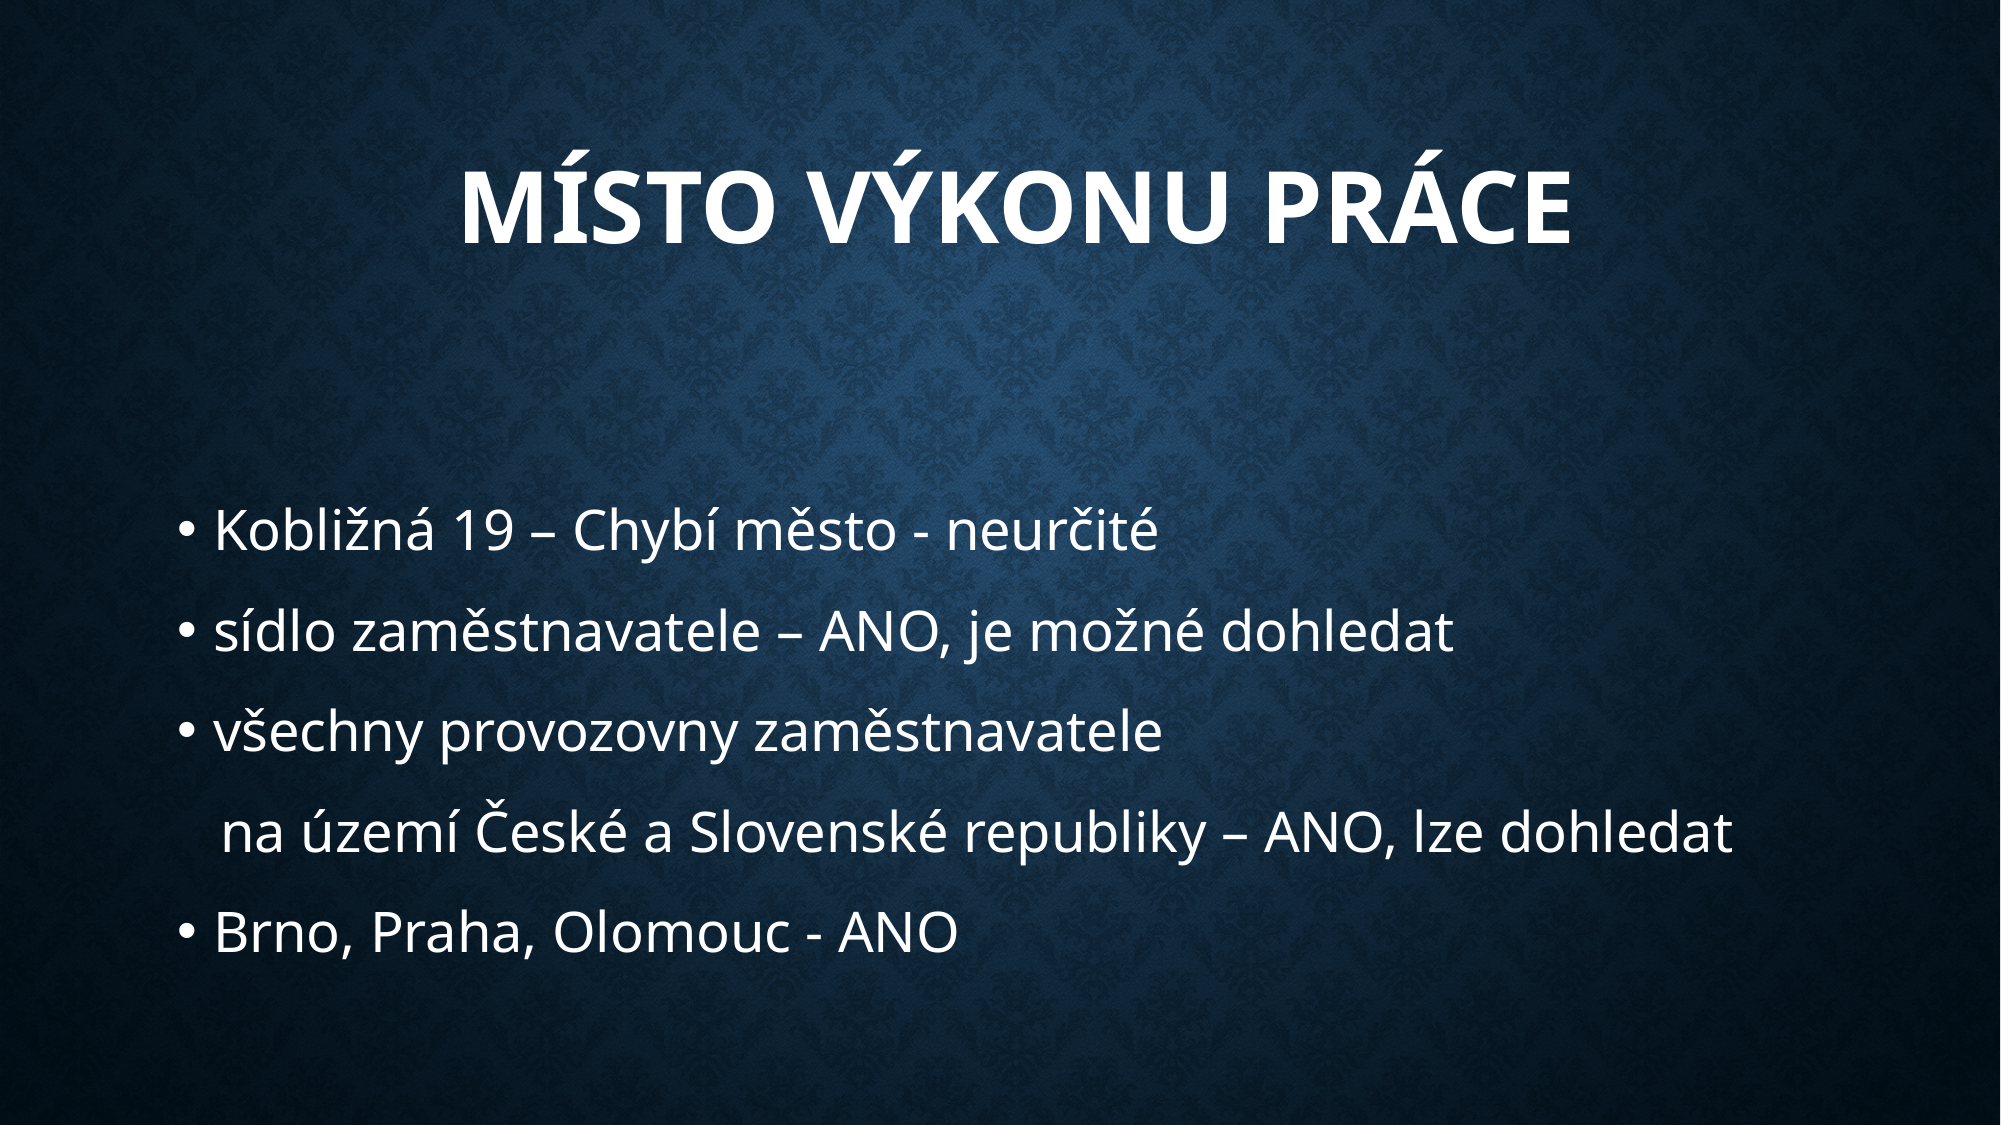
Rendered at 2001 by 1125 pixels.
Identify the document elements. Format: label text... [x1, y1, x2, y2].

subtitle Kobližná 19 – Chybí město - neurčité sídlo zaměstnavatele – ANO, je možné dohledat všechny provozovny zaměstnavatele na území České a Slovenské republiky – ANO, lze dohledat Brno, Praha, Olomouc - ANO [162, 474, 1784, 1037]
title Místo výkonu práce [206, 0, 1828, 393]
